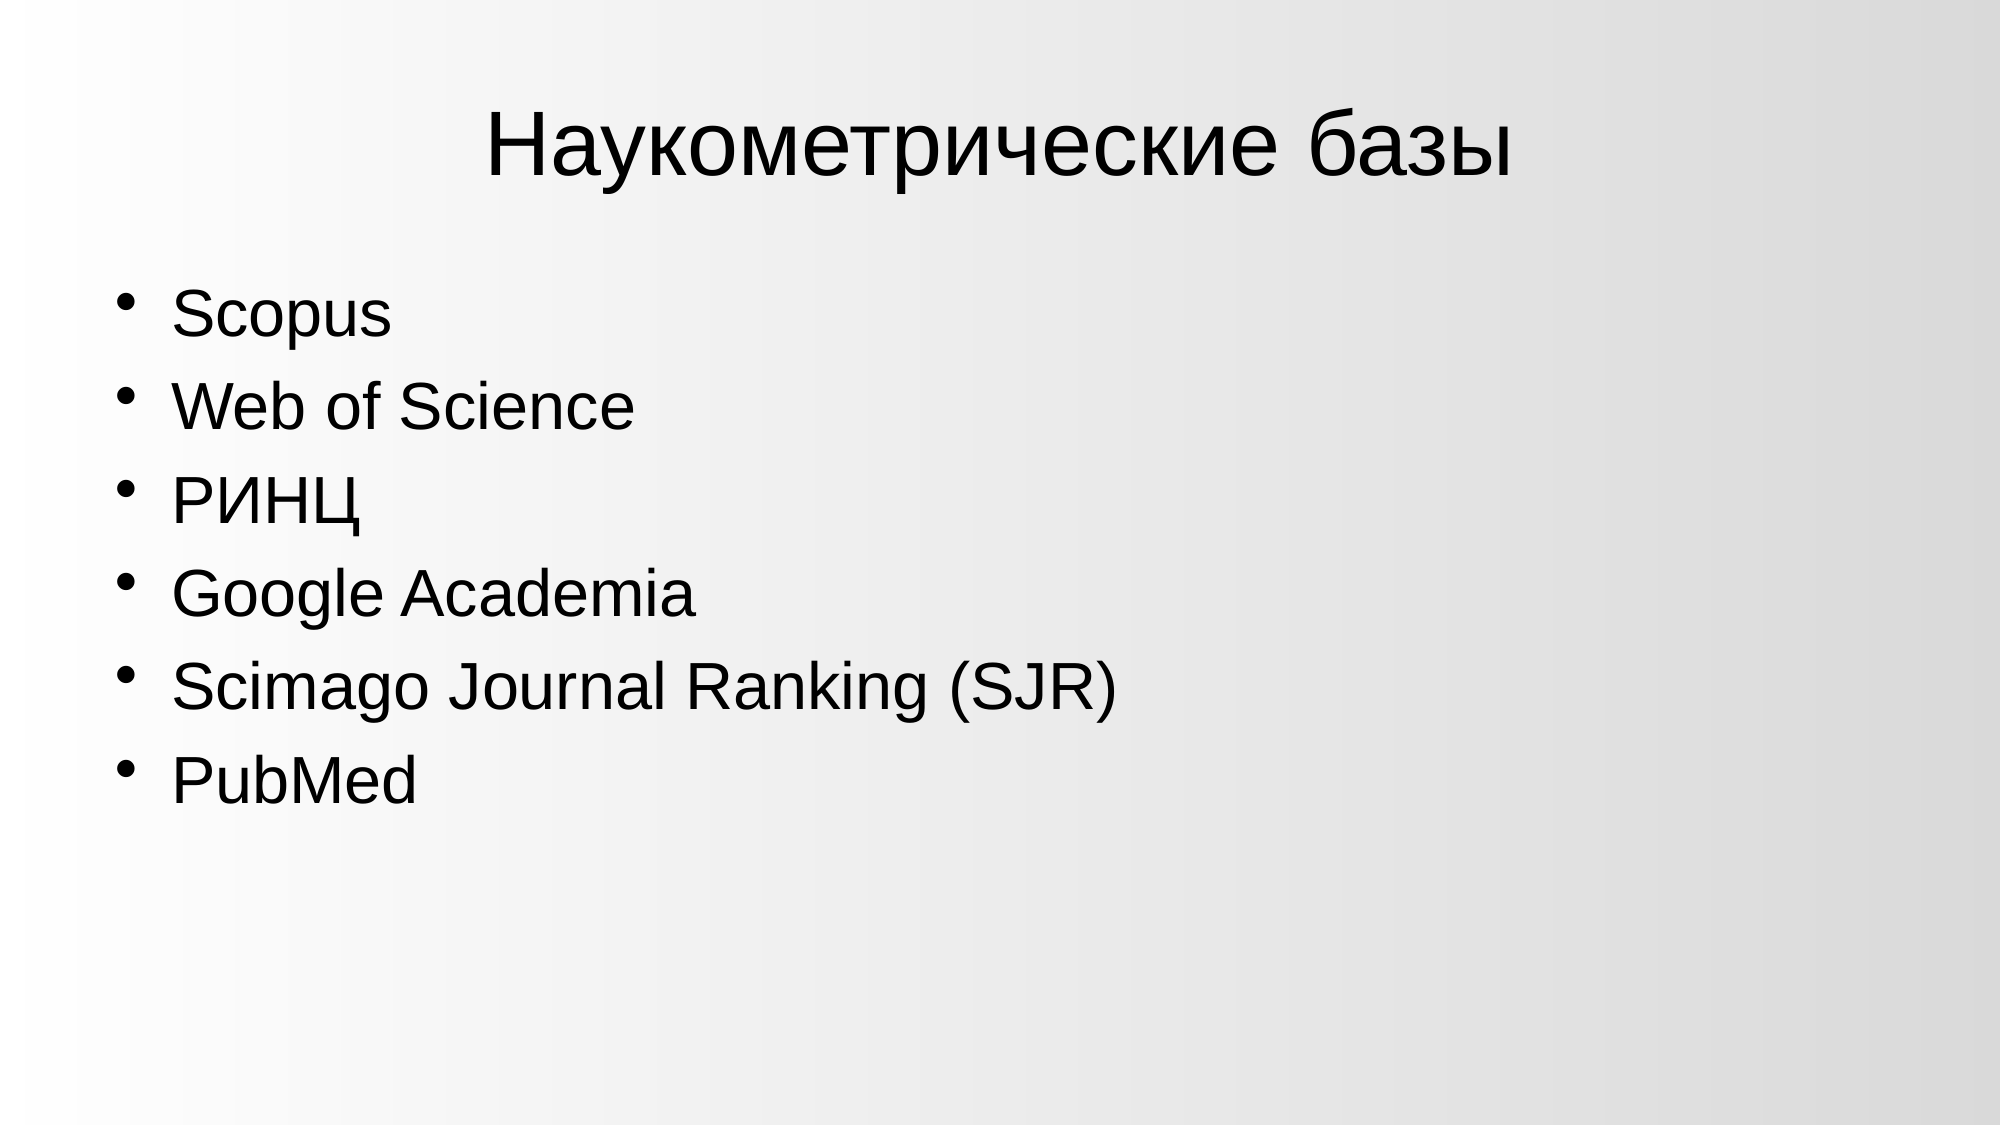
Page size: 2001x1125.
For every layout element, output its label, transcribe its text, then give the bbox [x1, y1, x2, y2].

list Scopus Web of Science РИНЦ Google Academia Scimago Journal Ranking (SJR) PubMed [99, 262, 1901, 1006]
title Наукометрические базы [99, 44, 1901, 233]
